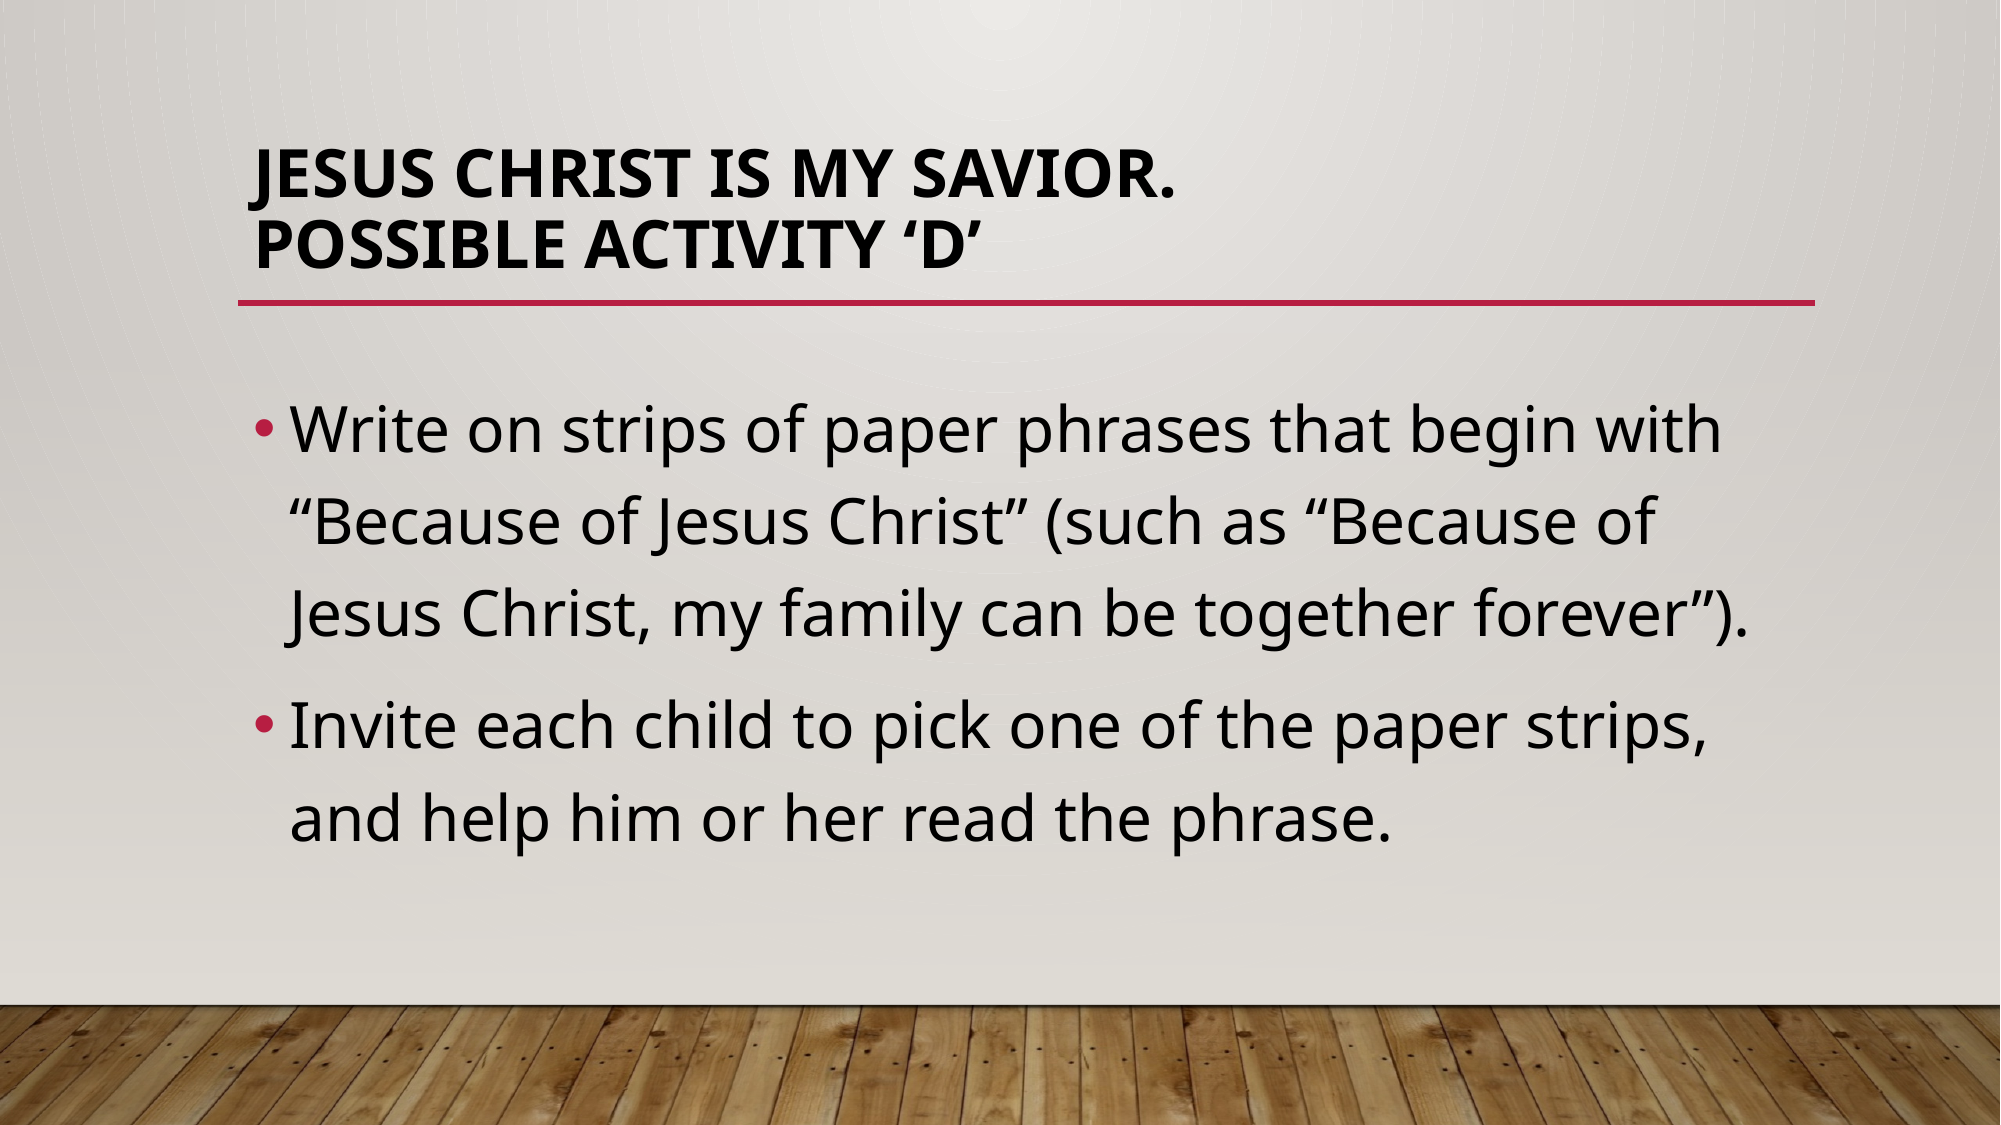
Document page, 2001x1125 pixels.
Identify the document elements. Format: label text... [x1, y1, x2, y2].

title Jesus Christ is my Savior. Possible Activity ‘D’ [238, 131, 1814, 305]
list Write on strips of paper phrases that begin with “Because of Jesus Christ” (such as “Because of Jesus Christ, my family can be together forever”). Invite each child to pick one of the paper strips, and help him or her read the phrase. [238, 330, 1814, 897]
picture [0, 1005, 2000, 1125]
